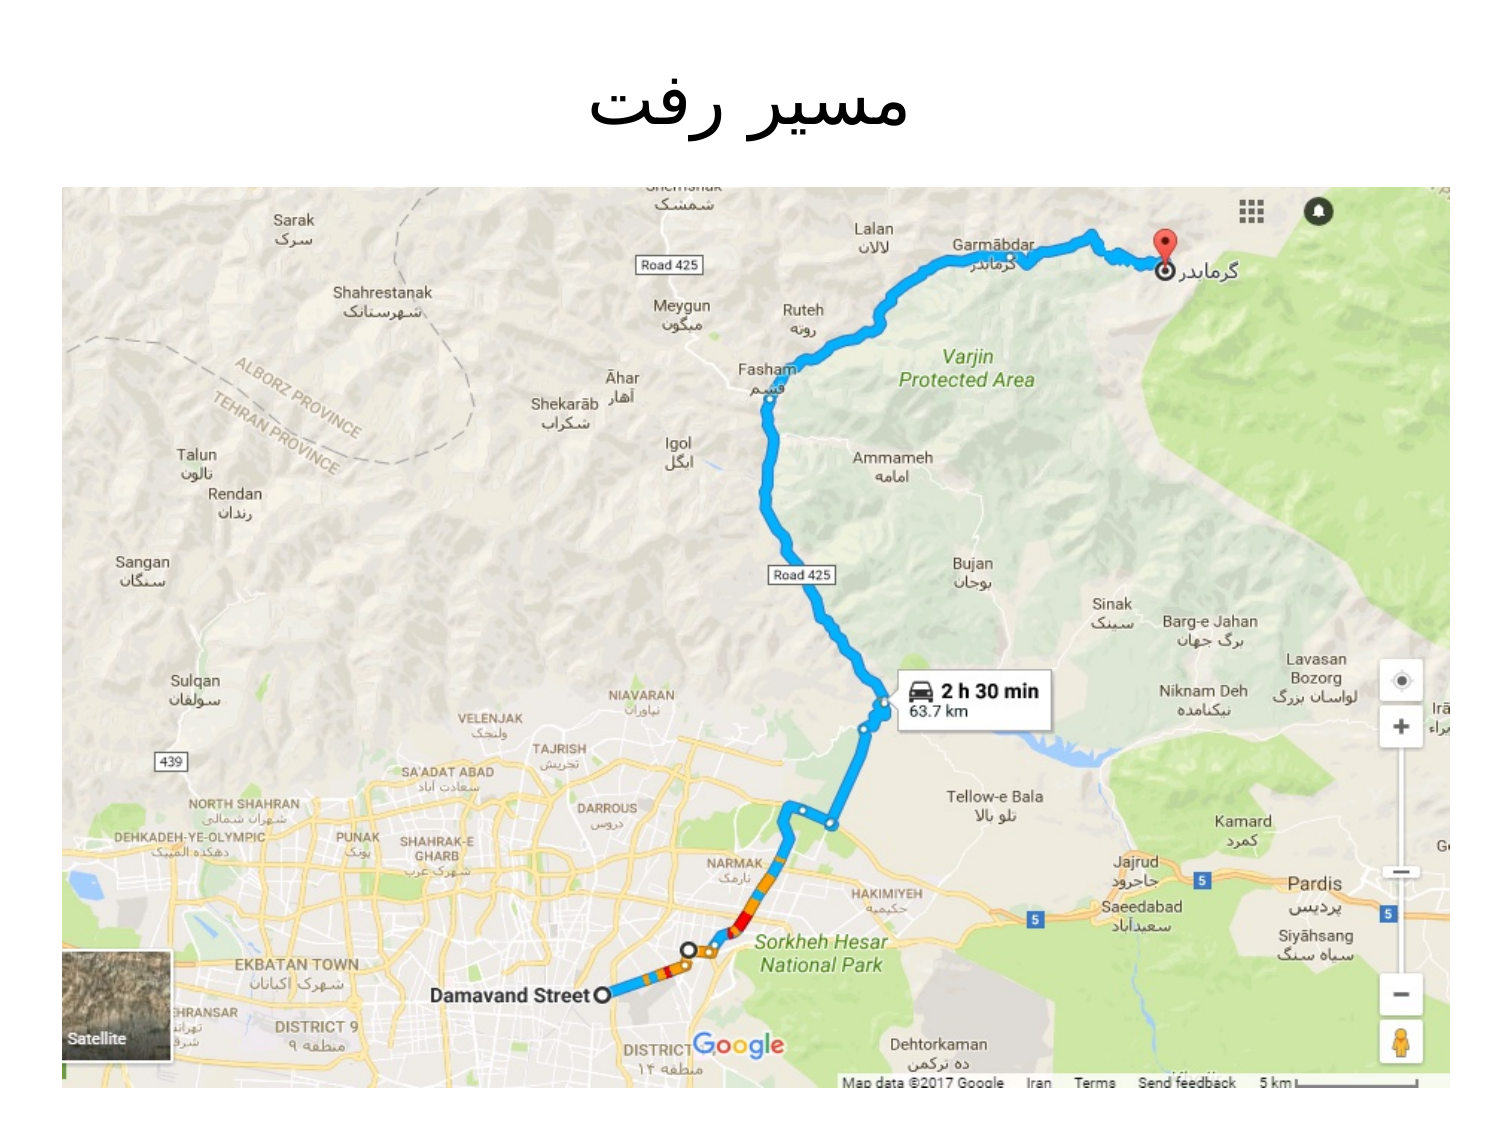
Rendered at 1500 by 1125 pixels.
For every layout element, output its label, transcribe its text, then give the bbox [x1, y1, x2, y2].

picture [62, 187, 1451, 1088]
title مسير رفت [75, 45, 1425, 185]
